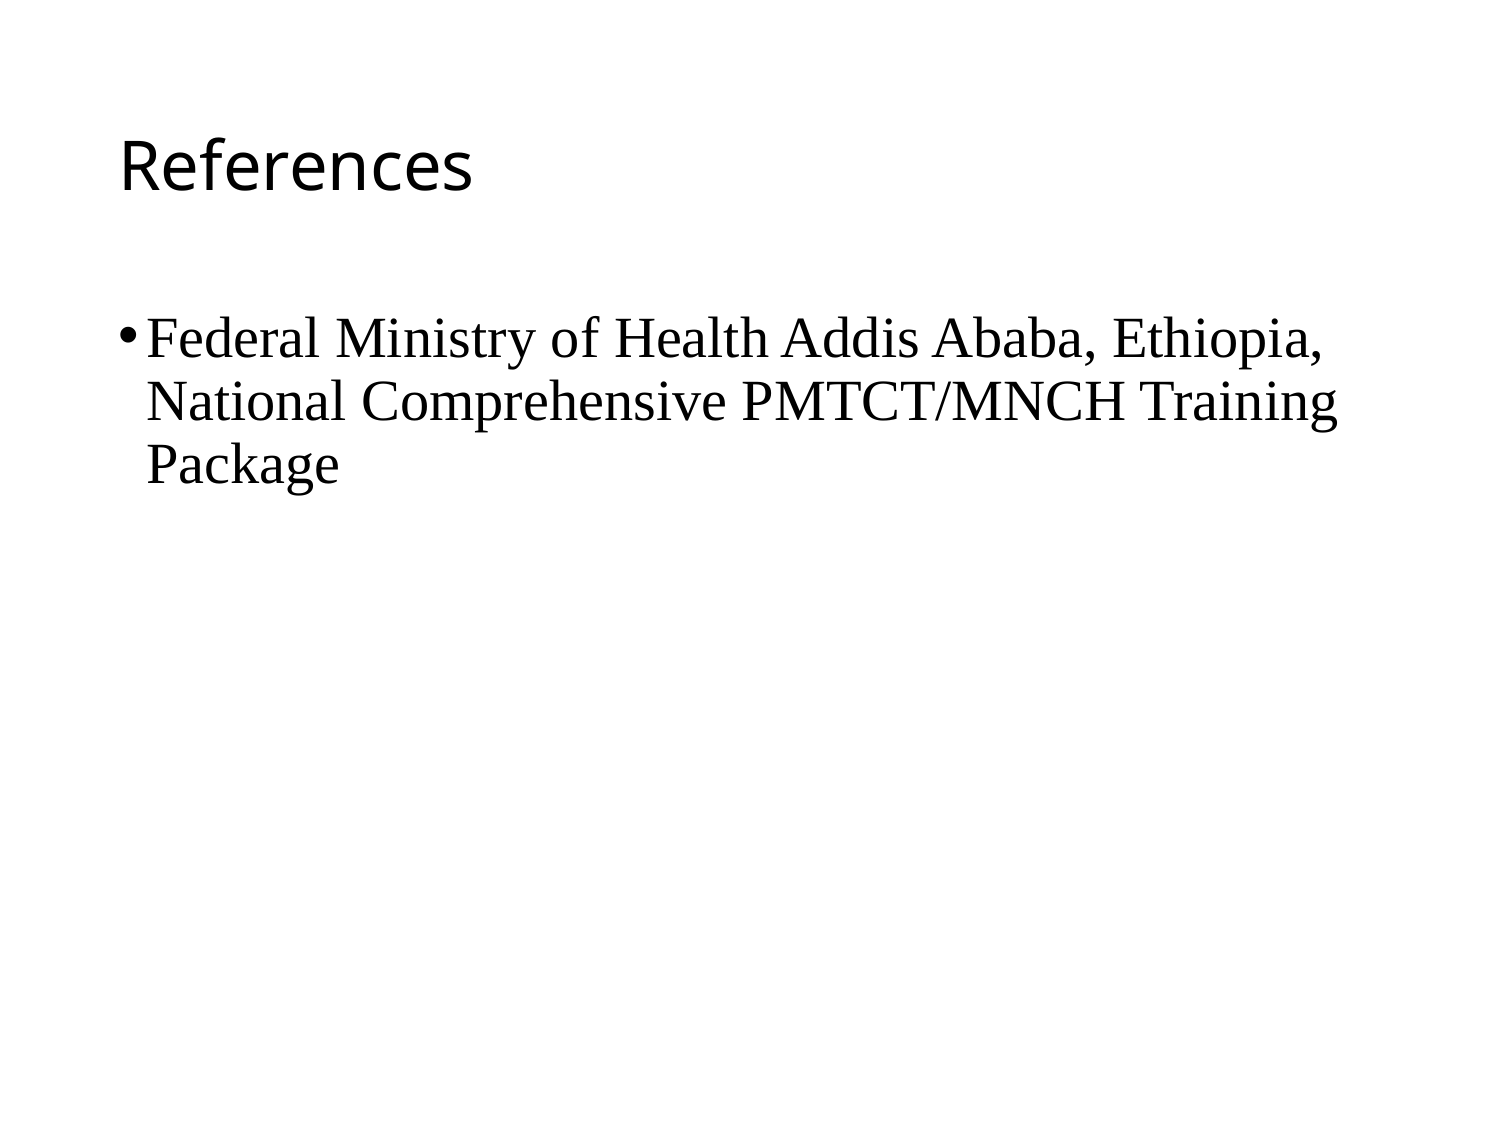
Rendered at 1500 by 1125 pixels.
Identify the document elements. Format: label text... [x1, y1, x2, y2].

title References [103, 59, 1397, 278]
list Federal Ministry of Health Addis Ababa, Ethiopia, National Comprehensive PMTCT/MNCH Training Package [103, 299, 1397, 1014]
